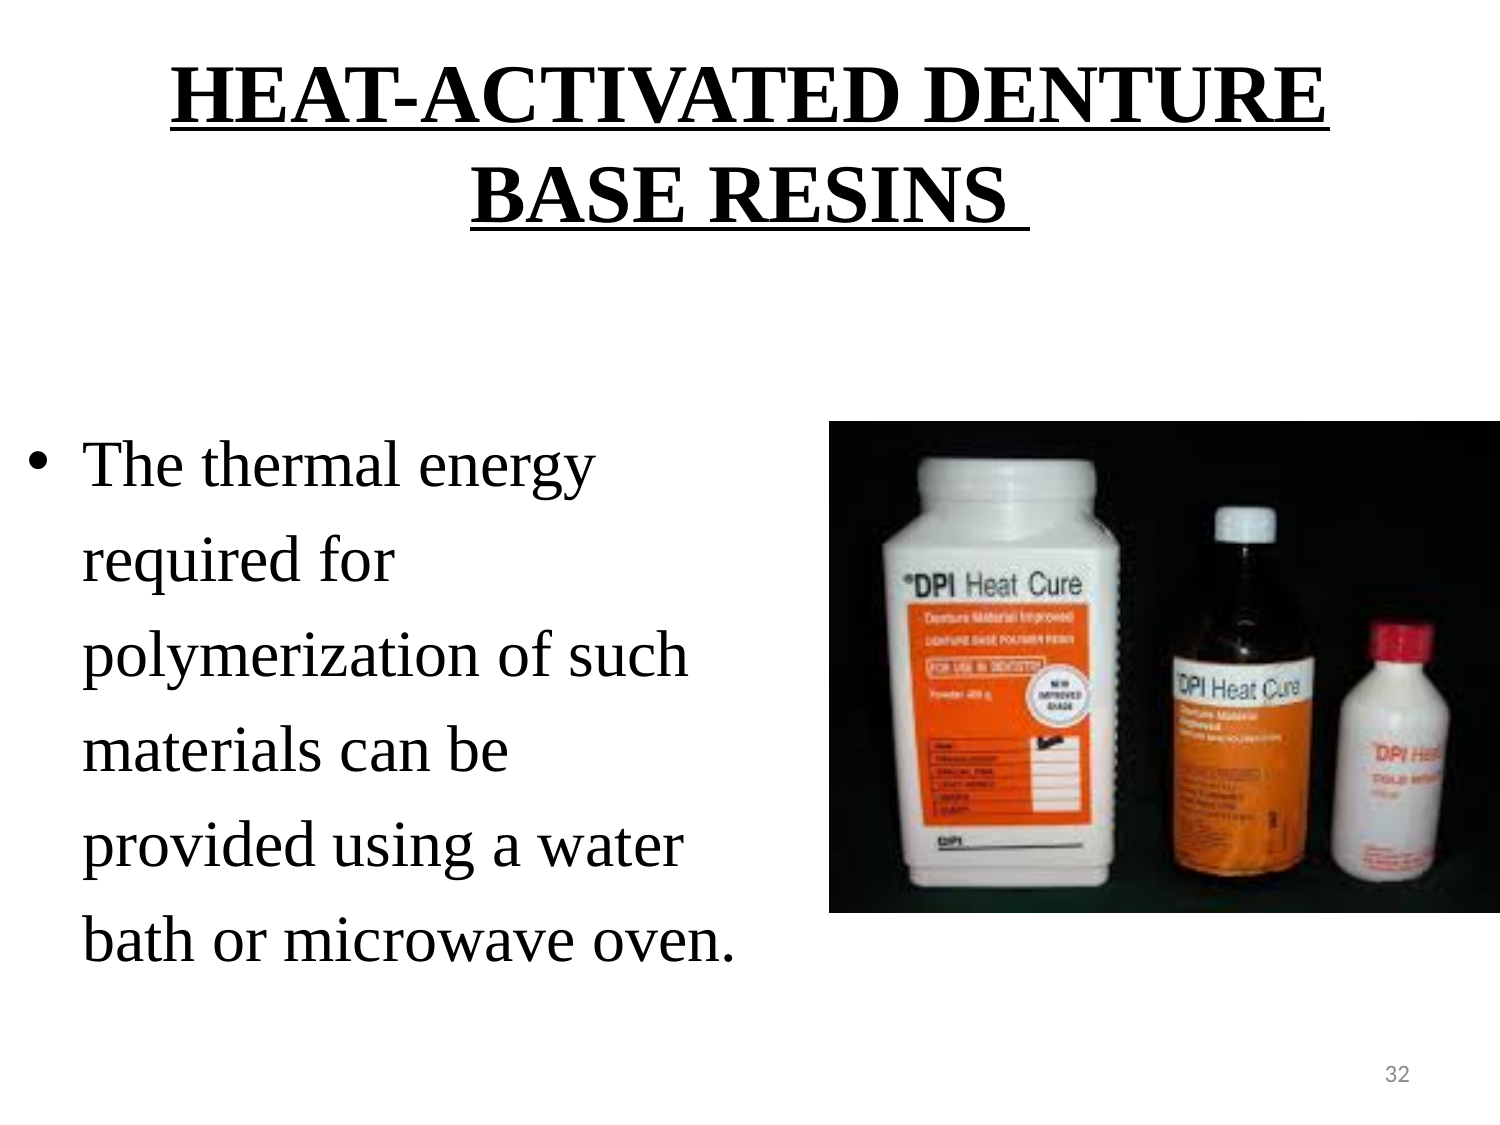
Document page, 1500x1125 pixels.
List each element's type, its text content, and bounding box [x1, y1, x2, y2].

slide_number 32 [1074, 1042, 1425, 1103]
picture [829, 420, 1500, 913]
title HEAT-ACTIVATED DENTURE BASE RESINS [75, 45, 1425, 233]
list The thermal energy required for polymerization of such materials can be provided using a water bath or microwave oven. [11, 397, 762, 998]
